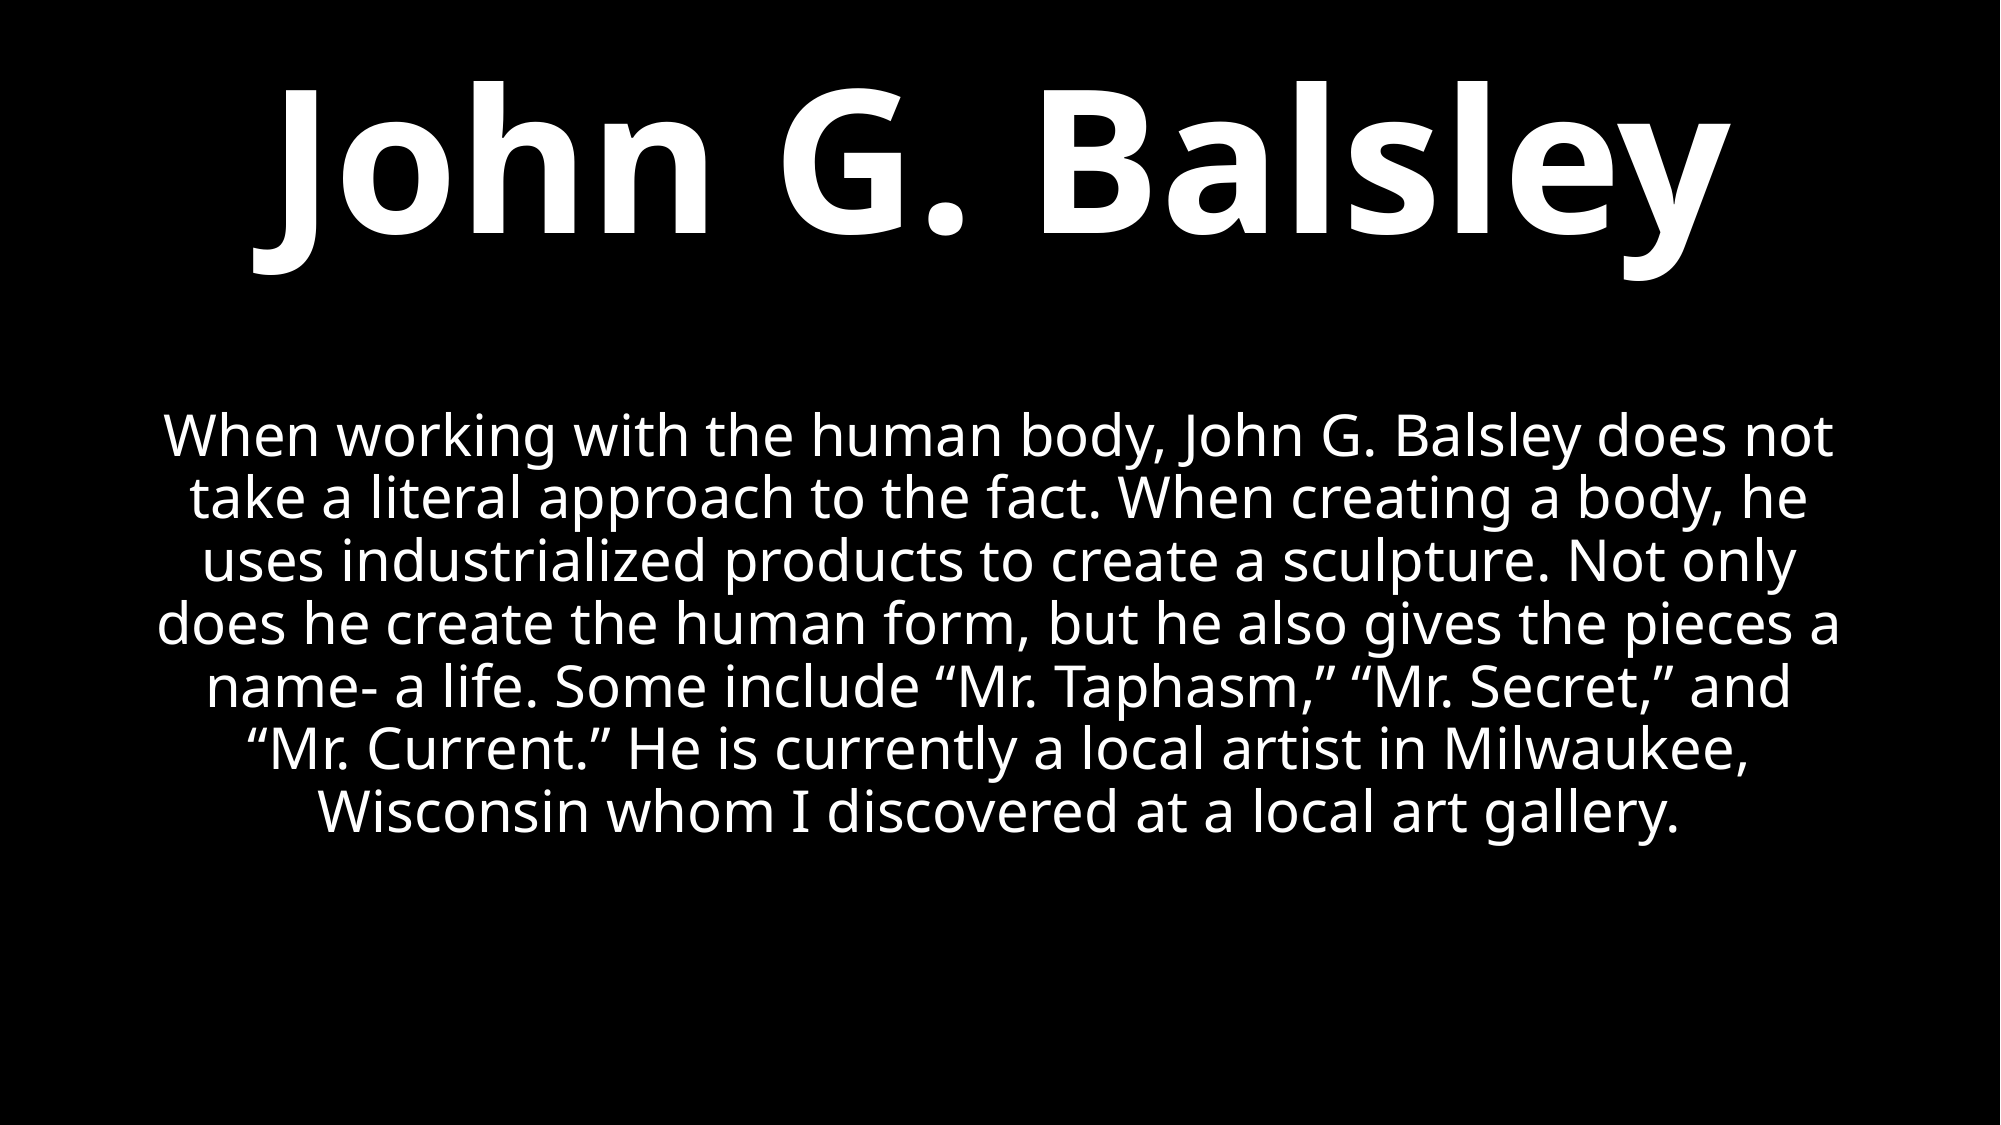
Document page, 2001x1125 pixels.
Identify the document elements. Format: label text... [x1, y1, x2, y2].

list When working with the human body, John G. Balsley does not take a literal approach to the fact. When creating a body, he uses industrialized products to create a sculpture. Not only does he create the human form, but he also gives the pieces a name- a life. Some include “Mr. Taphasm,” “Mr. Secret,” and “Mr. Current.” He is currently a local artist in Milwaukee, Wisconsin whom I discovered at a local art gallery. [137, 398, 1863, 919]
title John G. Balsley [137, 59, 1863, 278]
